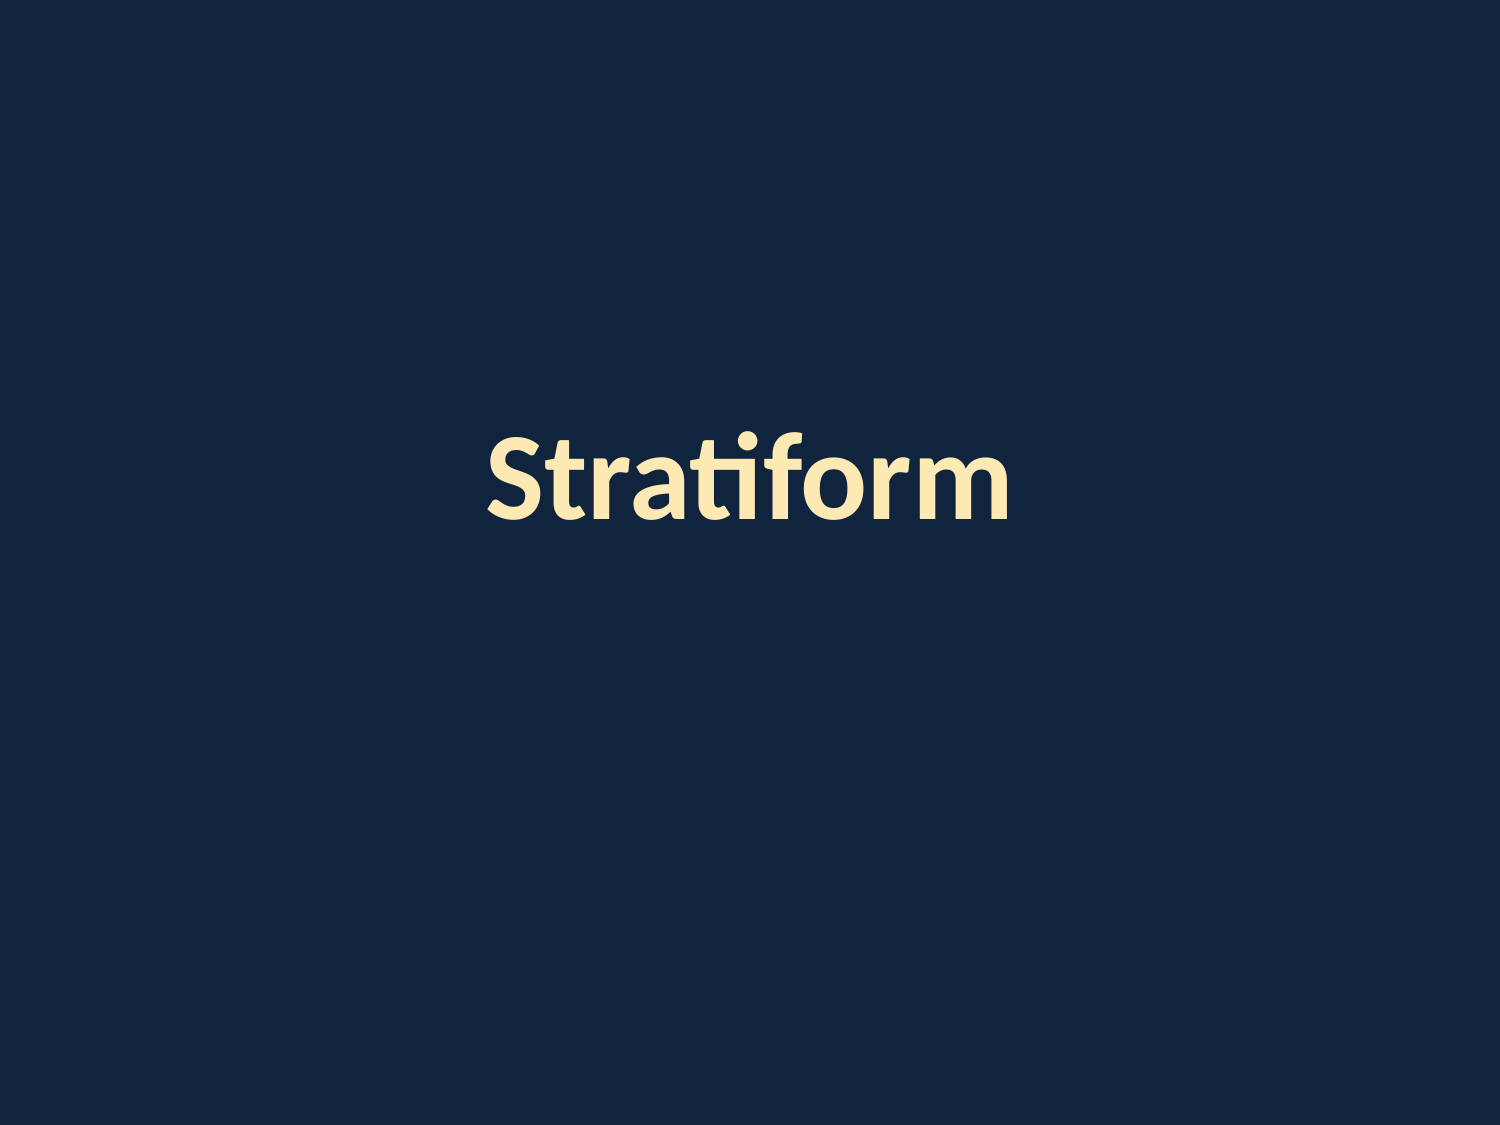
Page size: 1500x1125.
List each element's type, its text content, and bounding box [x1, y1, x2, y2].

title Stratiform [112, 349, 1388, 591]
